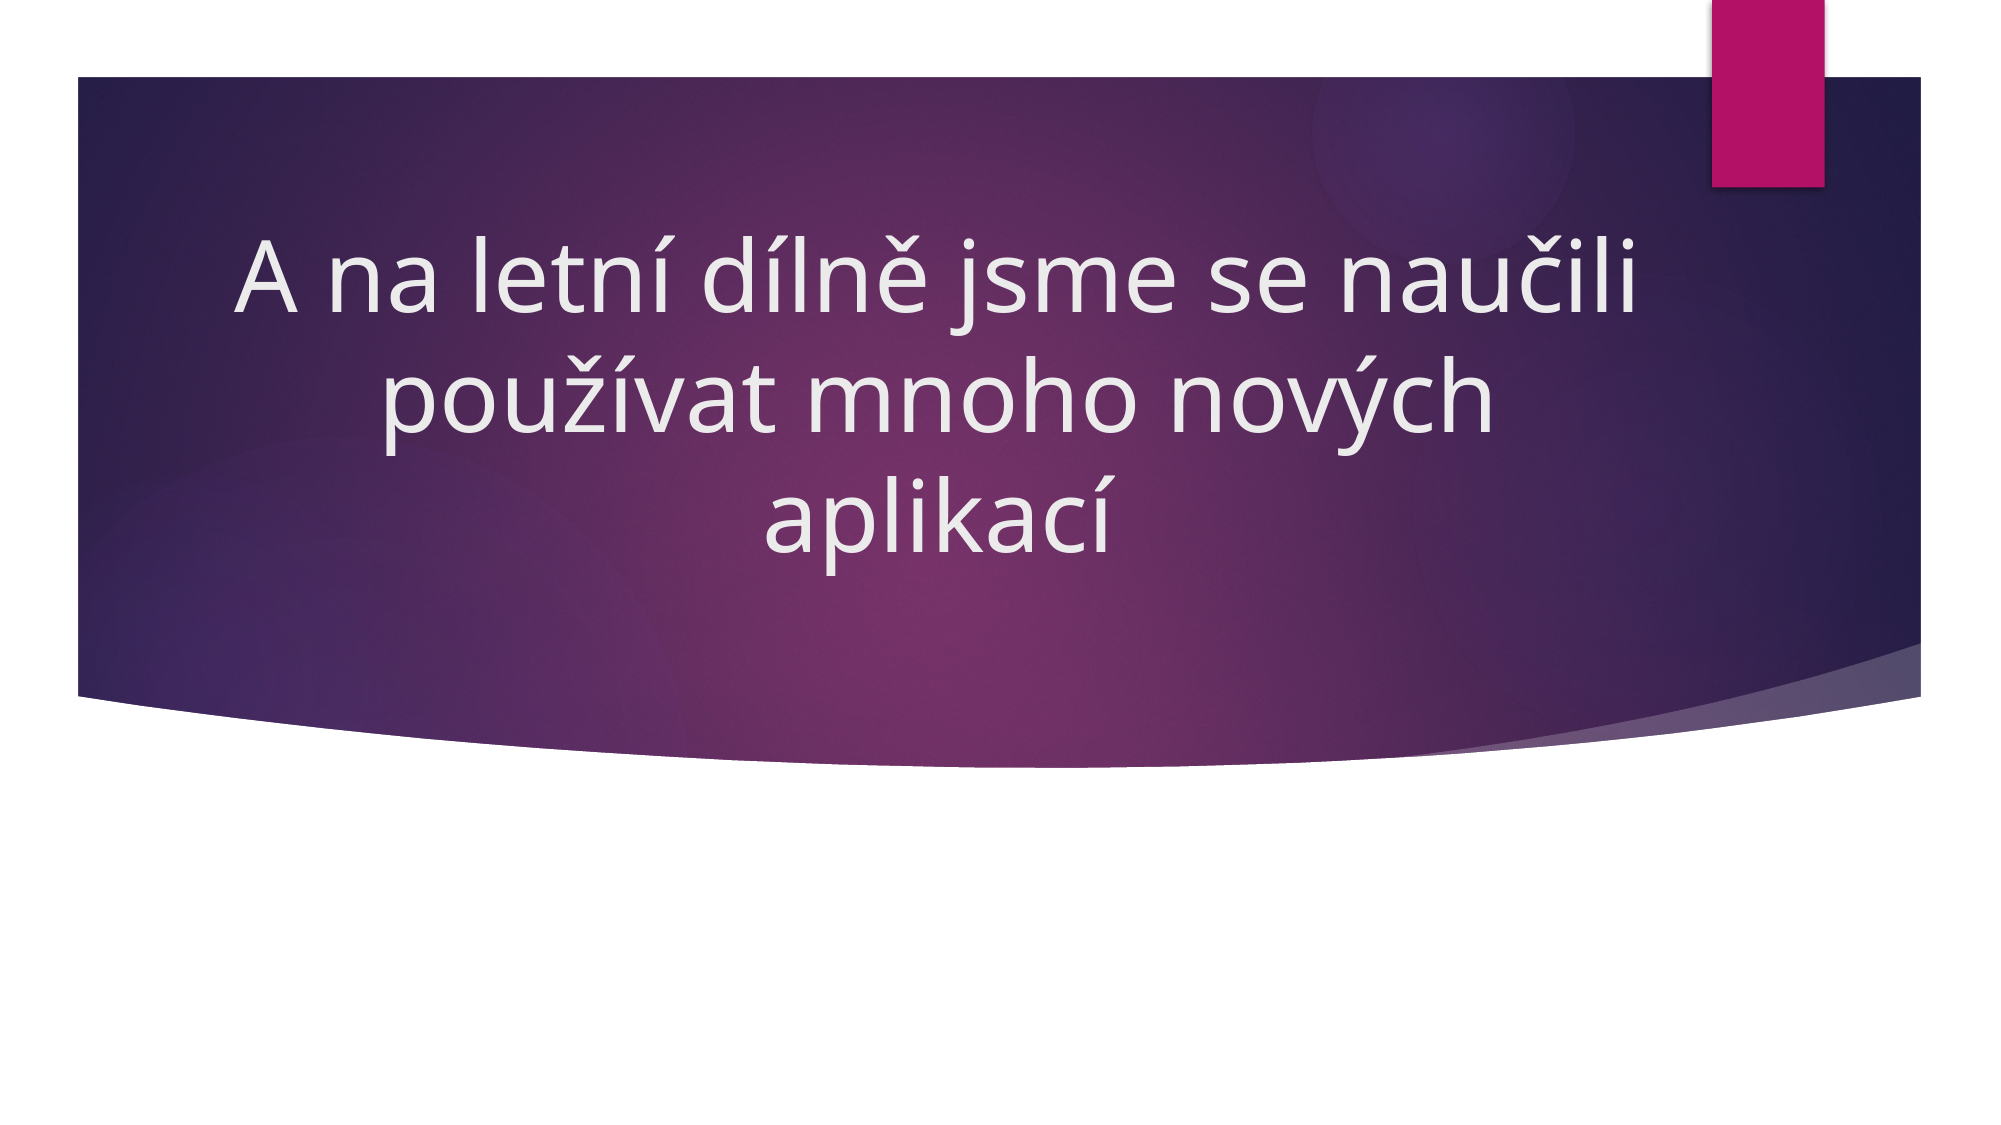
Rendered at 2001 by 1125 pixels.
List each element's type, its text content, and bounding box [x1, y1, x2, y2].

title A na letní dílně jsme se naučili používat mnoho nových aplikací [214, 221, 1663, 581]
